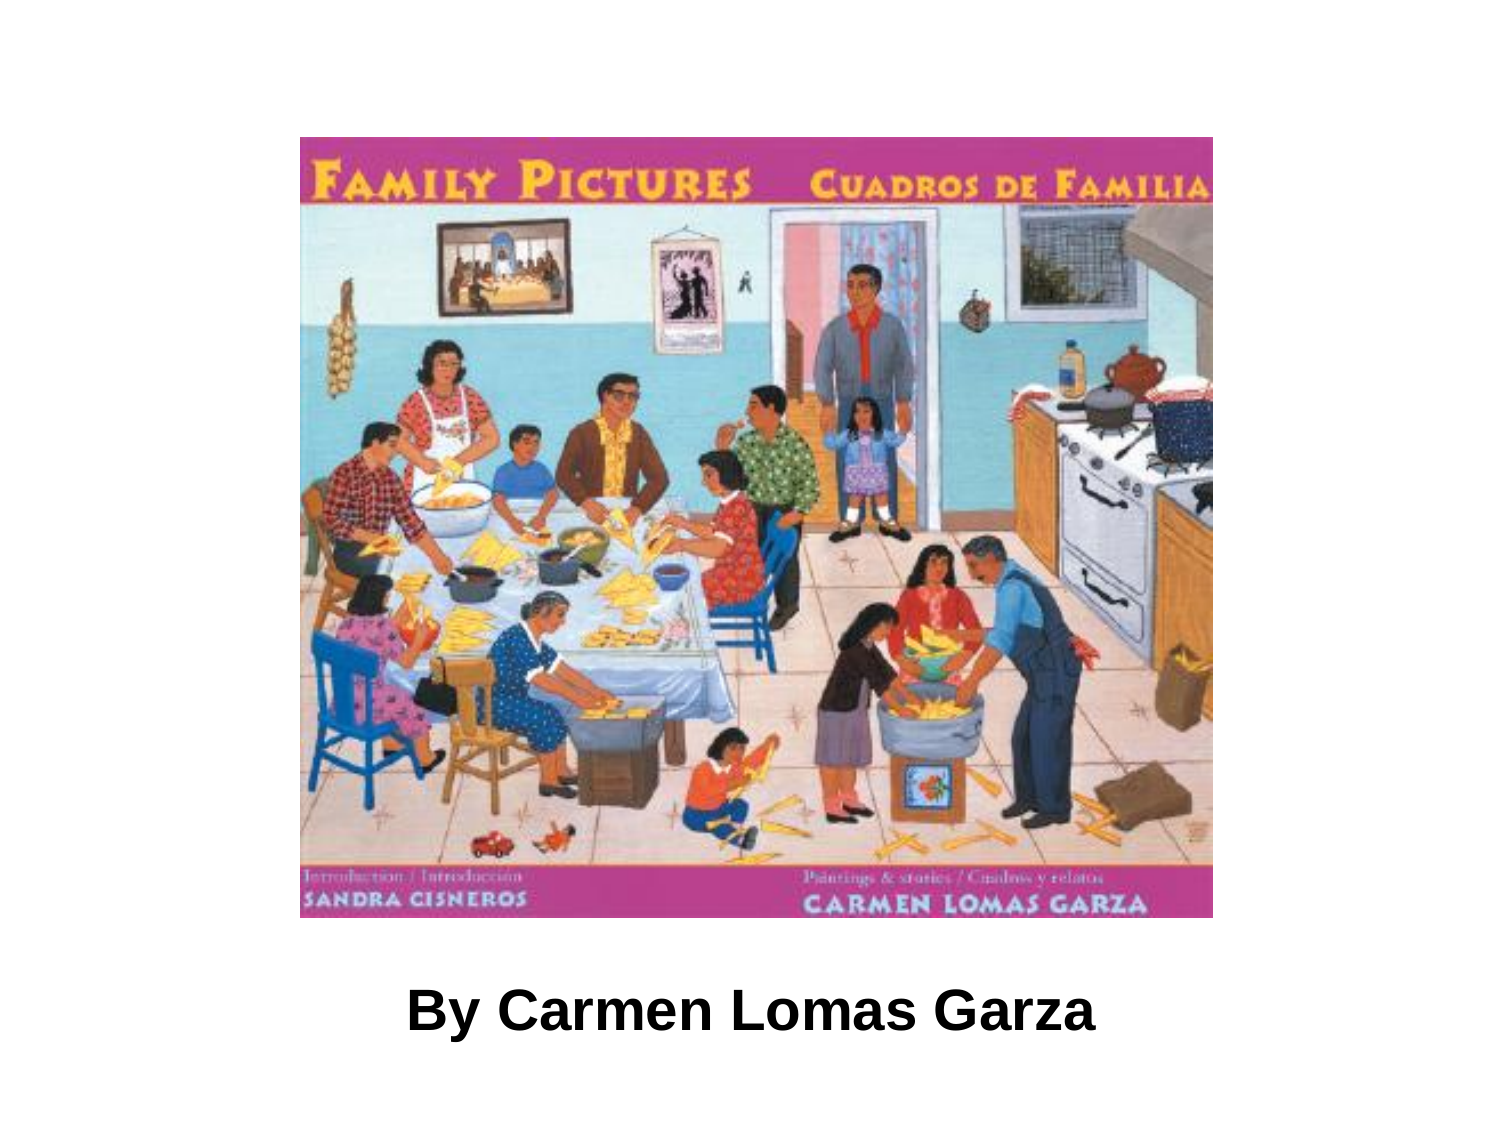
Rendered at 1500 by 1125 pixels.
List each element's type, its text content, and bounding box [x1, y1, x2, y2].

picture [299, 137, 1213, 918]
text_box By Carmen Lomas Garza [391, 964, 1112, 1050]
